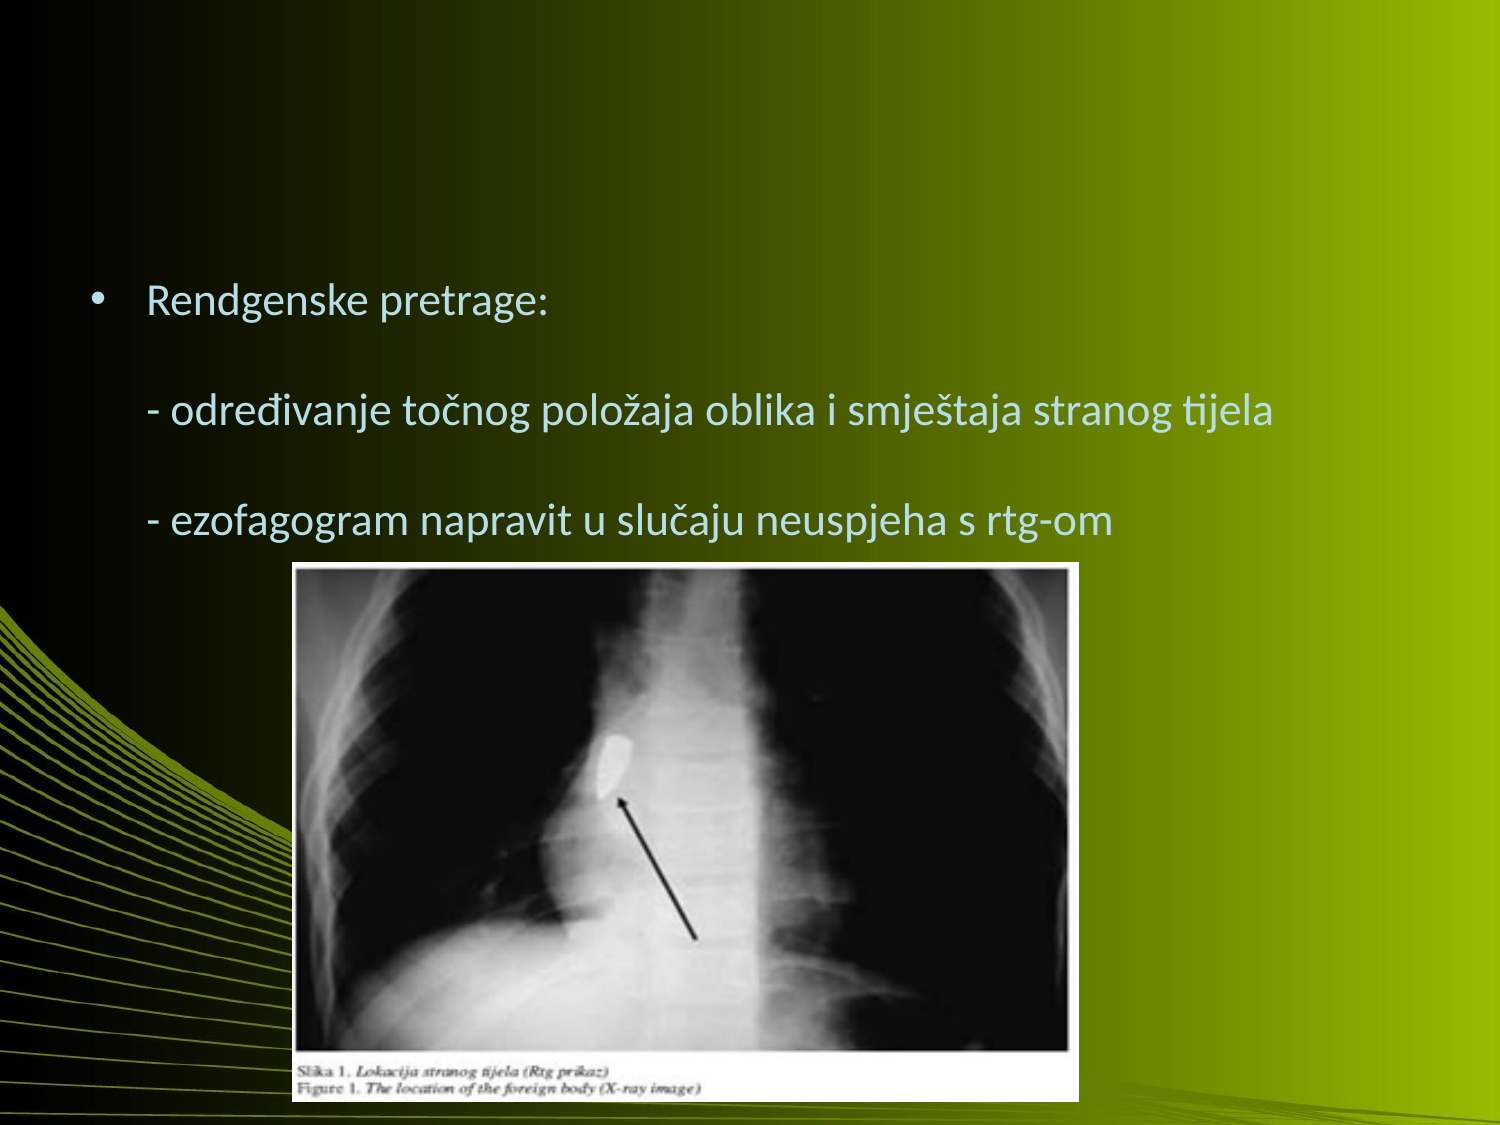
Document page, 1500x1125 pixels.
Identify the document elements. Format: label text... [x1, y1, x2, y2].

picture [0, 0, 1500, 1125]
list Rendgenske pretrage: - određivanje točnog položaja oblika i smještaja stranog tijela - ezofagogram napravit u slučaju neuspjeha s rtg-om [75, 262, 1425, 1005]
